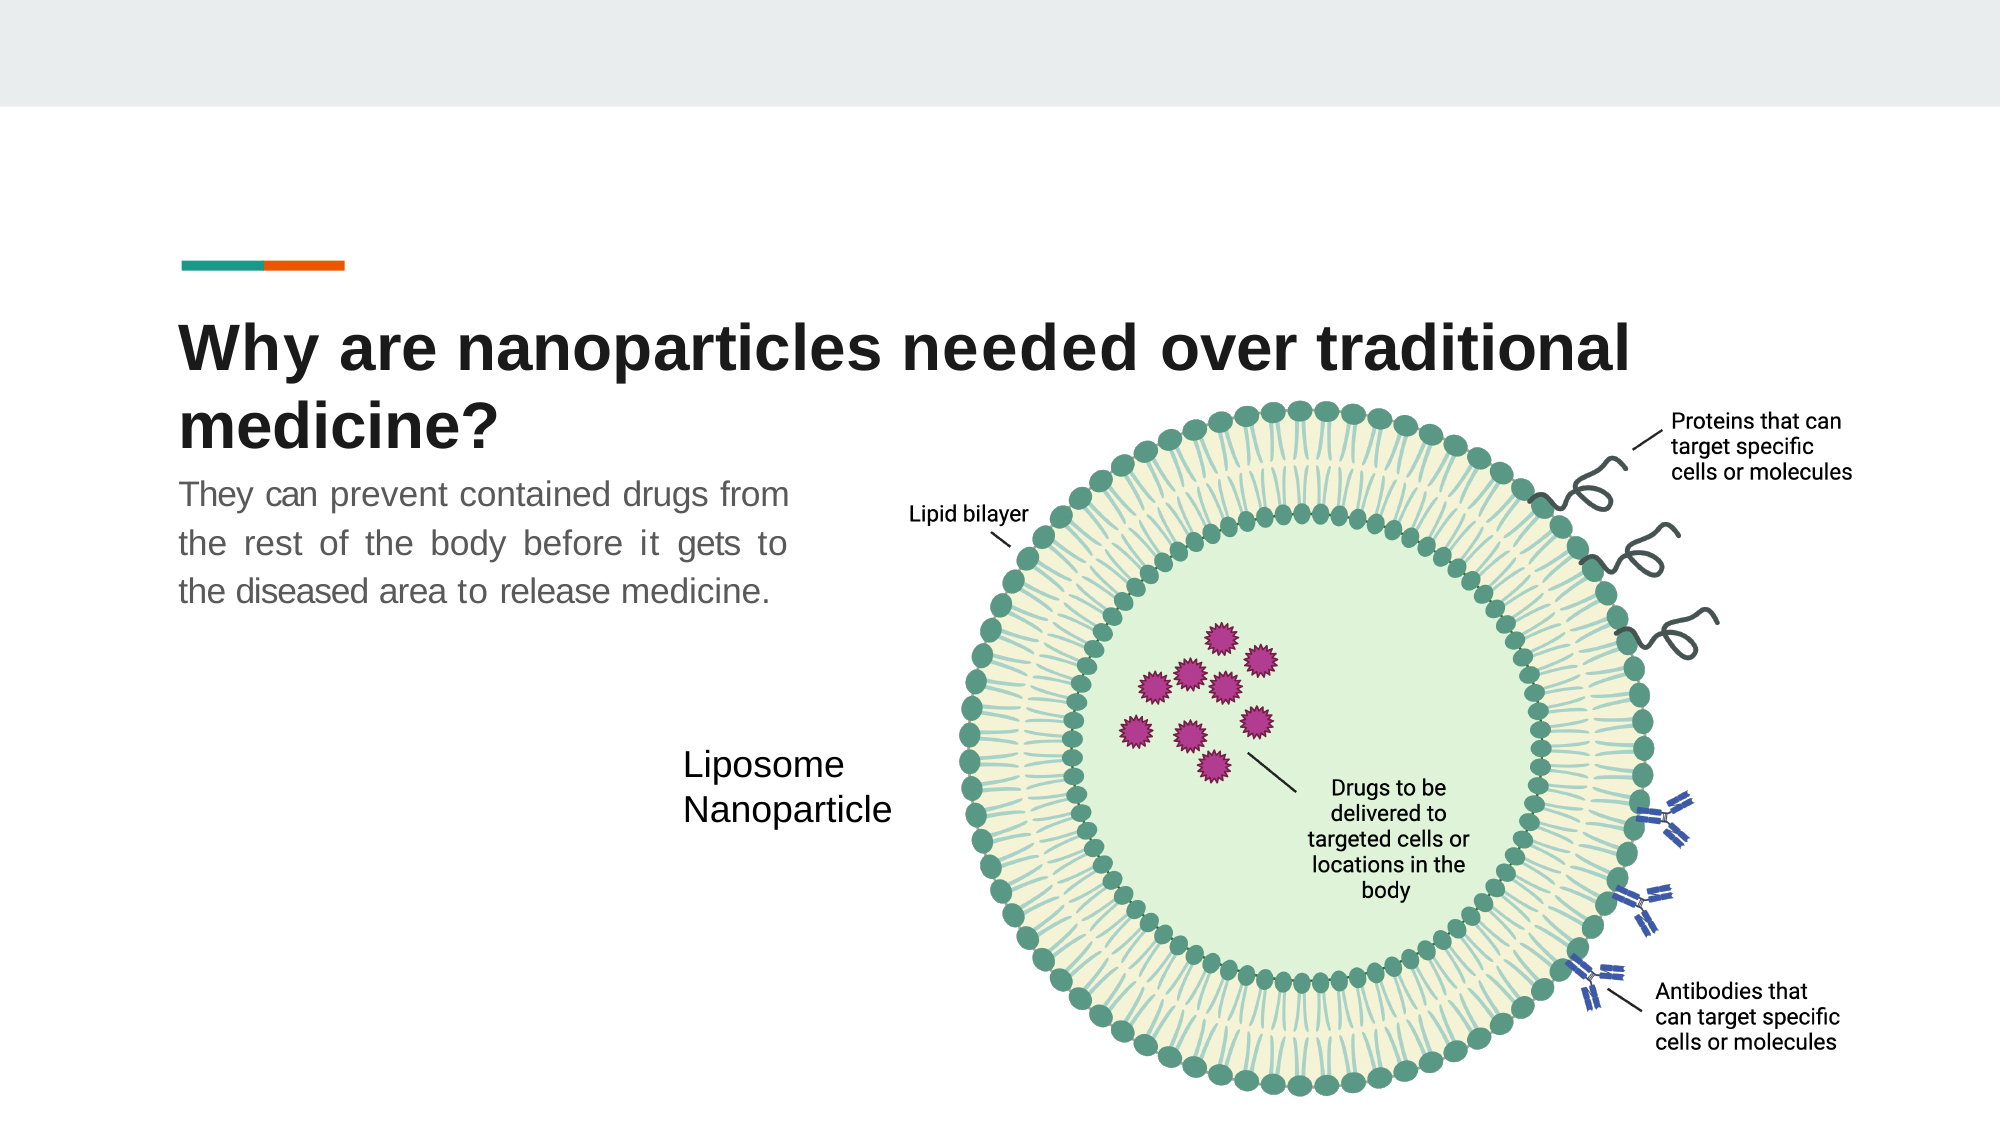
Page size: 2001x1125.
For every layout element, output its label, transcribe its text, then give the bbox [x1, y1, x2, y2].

picture [724, 349, 1888, 1125]
title Why are nanoparticles needed over traditional medicine? They can prevent contained drugs from the rest of the body before it gets to the diseased area to release medicine. [176, 302, 1643, 611]
text_box Liposome Nanoparticle [668, 732, 719, 838]
